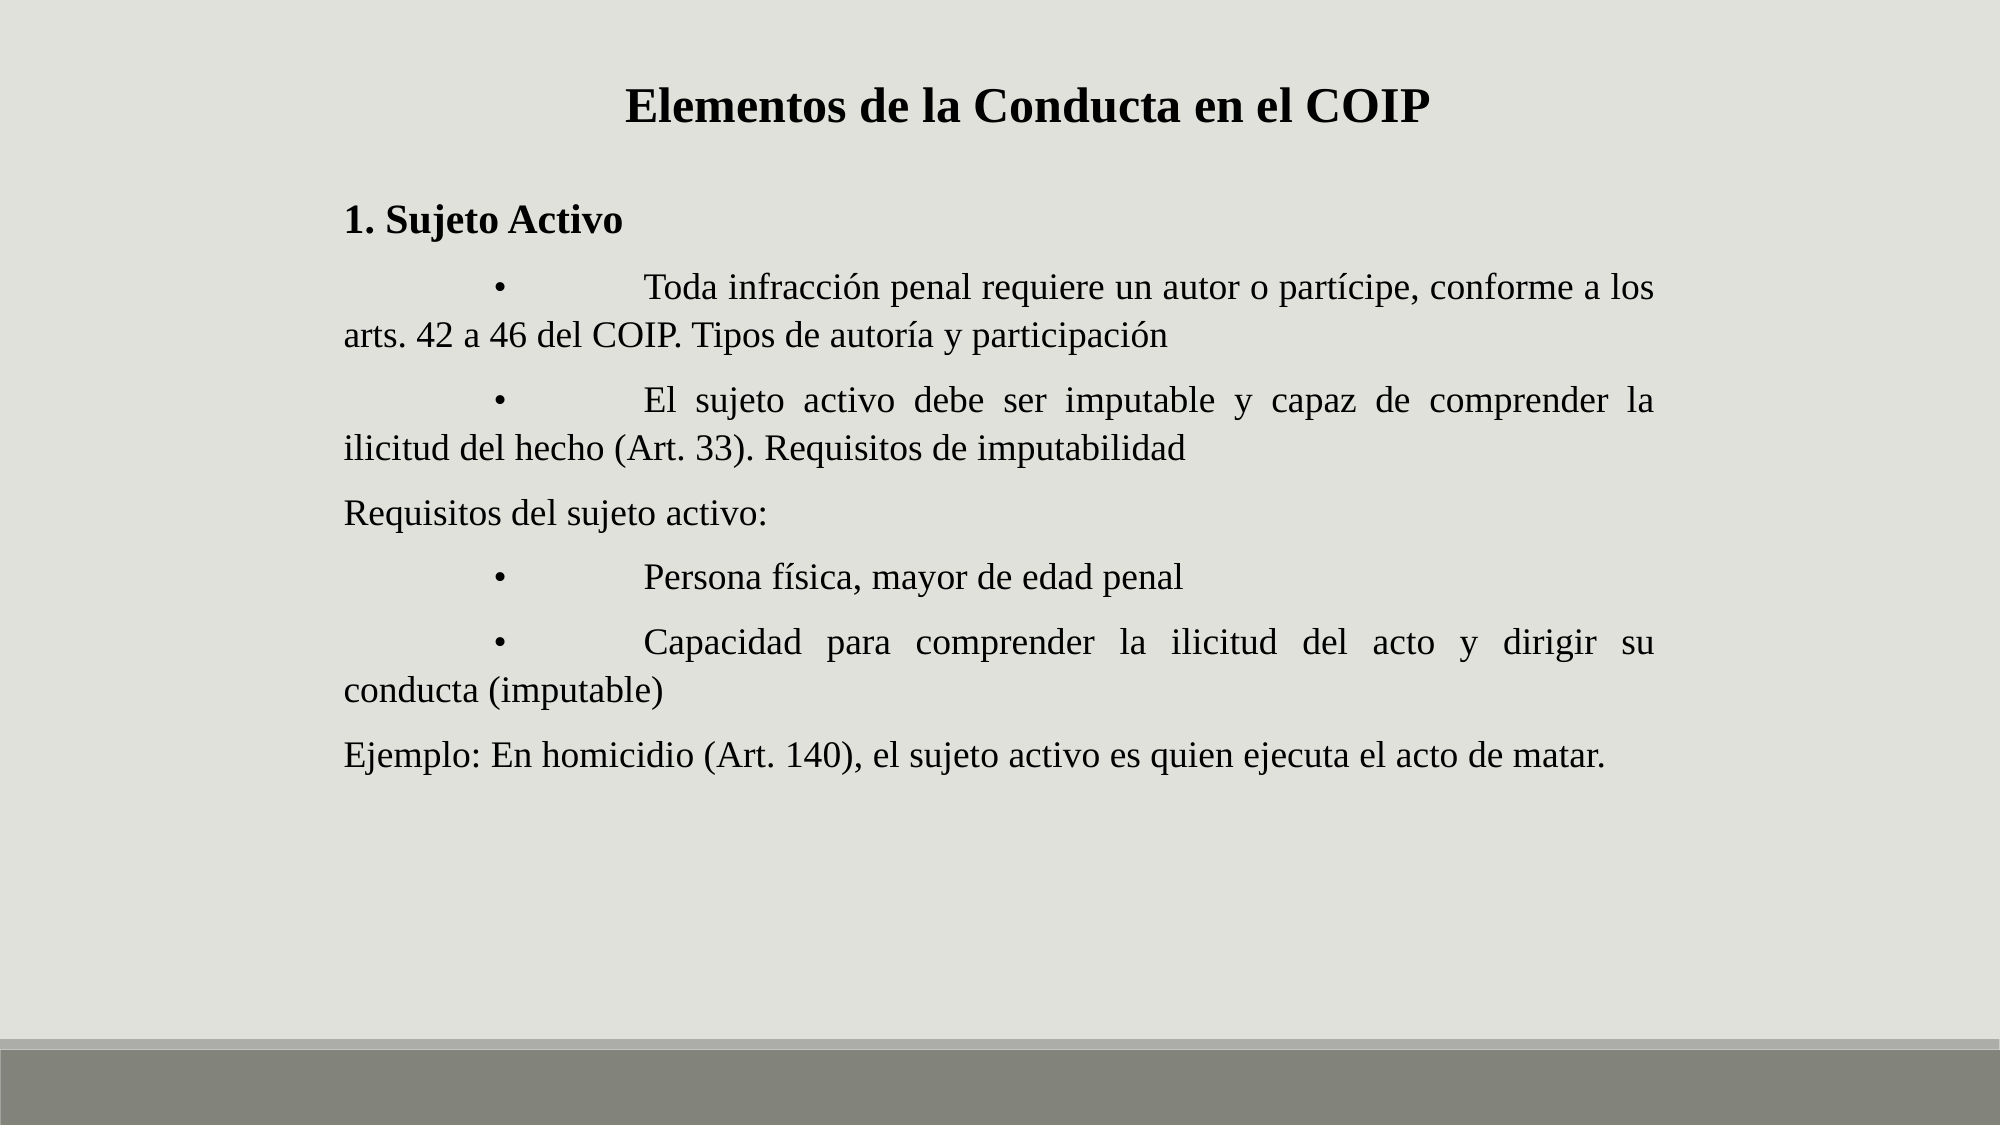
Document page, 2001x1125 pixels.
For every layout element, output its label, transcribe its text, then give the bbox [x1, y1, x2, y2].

text_box Elementos de la Conducta en el COIP [610, 61, 1611, 141]
text_box 1. Sujeto Activo • Toda infracción penal requiere un autor o partícipe, conforme a los arts. 42 a 46 del COIP. Tipos de autoría y participación • El sujeto activo debe ser imputable y capaz de comprender la ilicitud del hecho (Art. 33). Requisitos de imputabilidad Requisitos del sujeto activo: • Persona física, mayor de edad penal • Capacidad para comprender la ilicitud del acto y dirigir su conducta (imputable) Ejemplo: En homicidio (Art. 140), el sujeto activo es quien ejecuta el acto de matar. [328, 181, 1671, 842]
